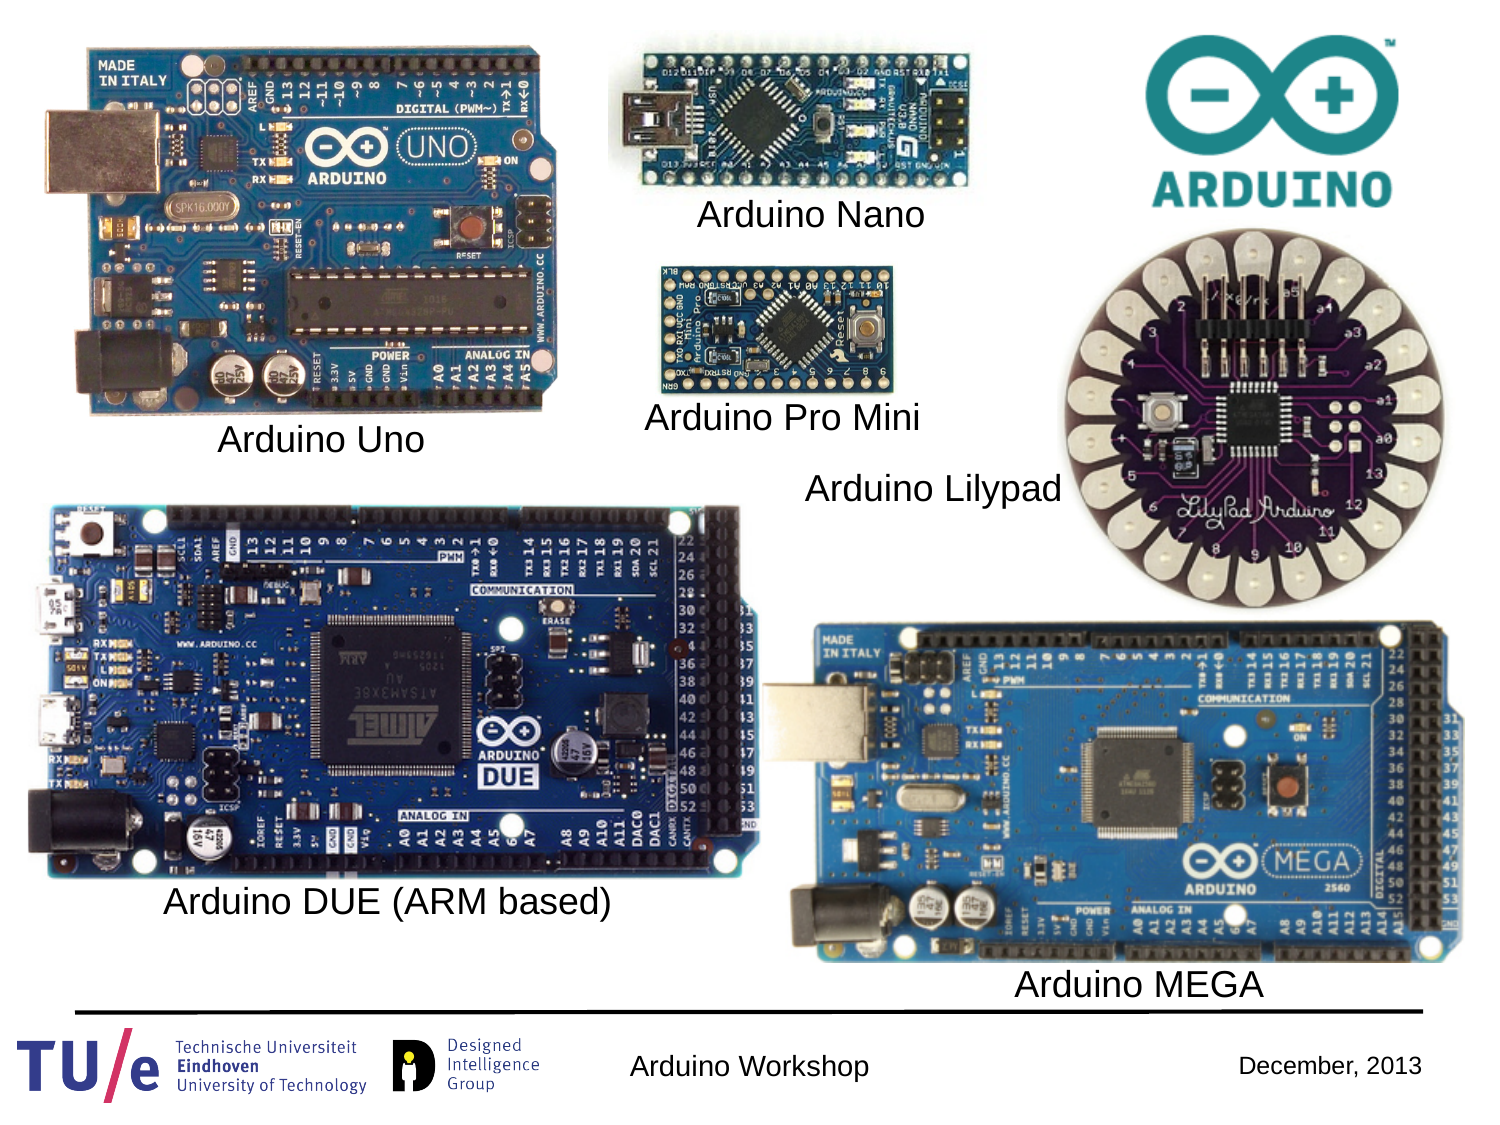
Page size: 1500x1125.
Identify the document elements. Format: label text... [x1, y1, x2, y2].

picture [1056, 18, 1456, 618]
text_box Arduino Pro Mini [629, 385, 936, 445]
picture [17, 1028, 512, 1103]
footer Arduino Workshop [512, 1025, 988, 1105]
text_box Arduino MEGA [999, 971, 1280, 1012]
picture [608, 30, 987, 207]
picture [655, 260, 898, 398]
text_box Arduino Lilypad [790, 456, 1051, 516]
picture [27, 503, 1466, 963]
text_box Arduino Nano [682, 214, 941, 243]
text_box Arduino DUE (ARM based) [148, 888, 628, 930]
picture [29, 0, 593, 467]
